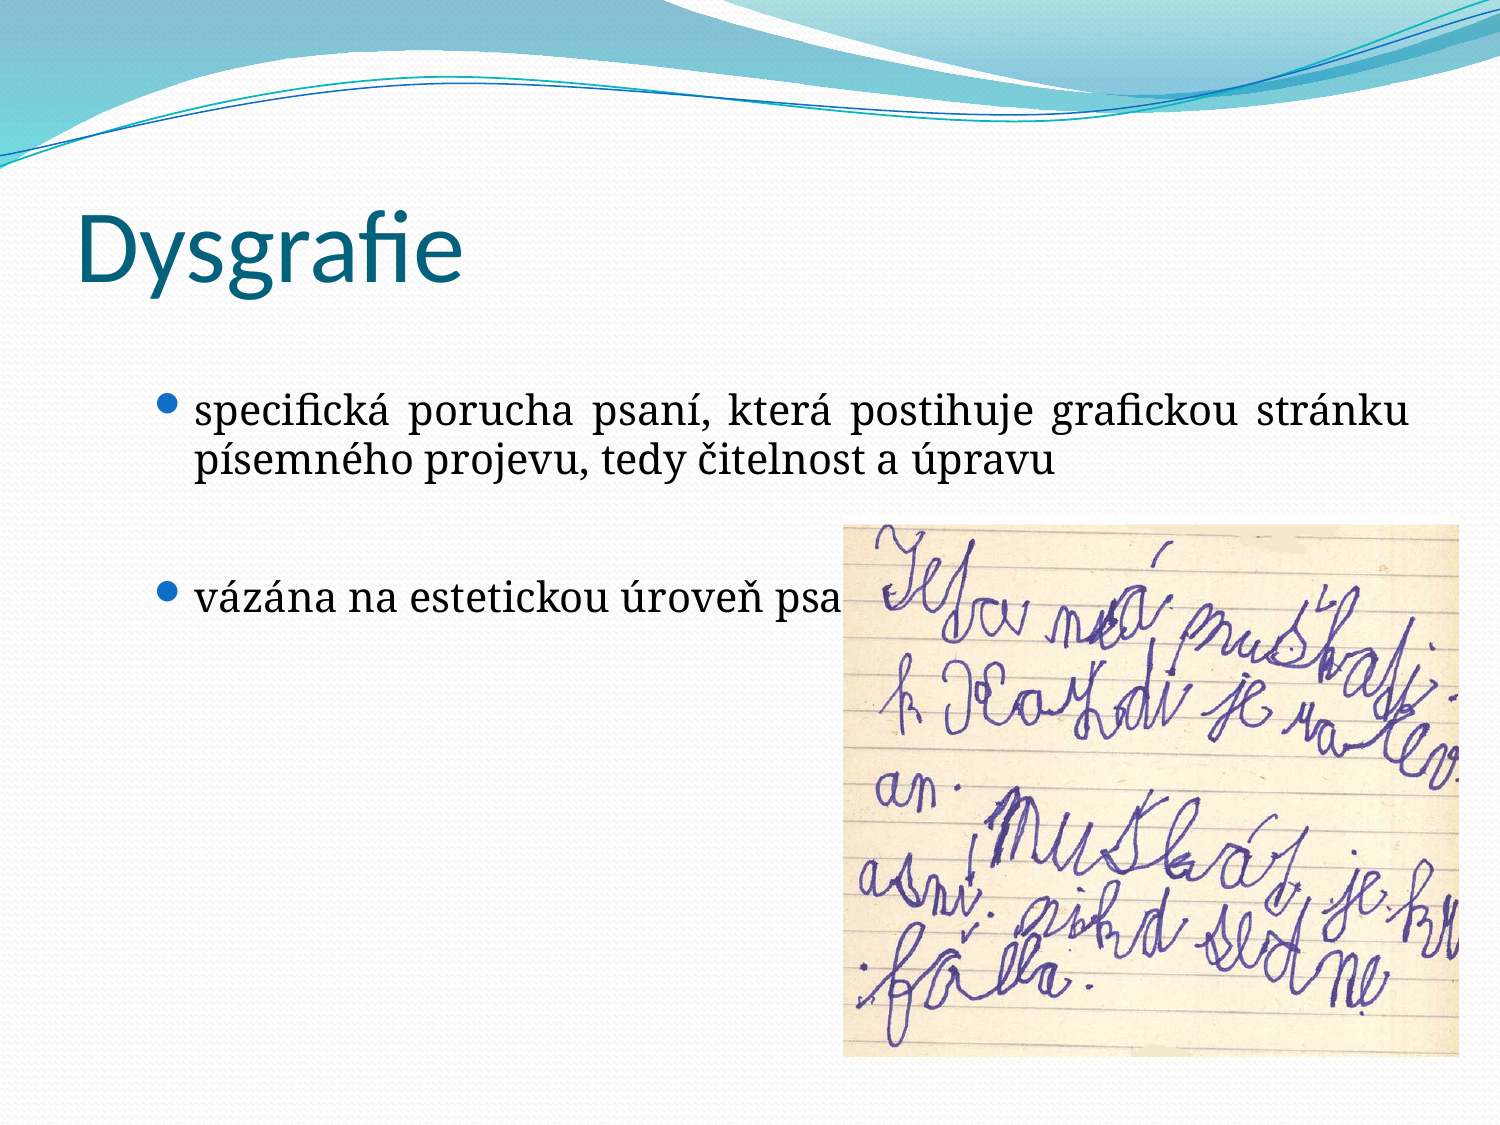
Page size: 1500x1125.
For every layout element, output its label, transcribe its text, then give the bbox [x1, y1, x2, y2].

list specifická porucha psaní, která postihuje grafickou stránku písemného projevu, tedy čitelnost a úpravu vázána na estetickou úroveň psaní [75, 317, 1425, 1038]
title Dysgrafie [75, 115, 1425, 303]
picture [843, 515, 1459, 1057]
